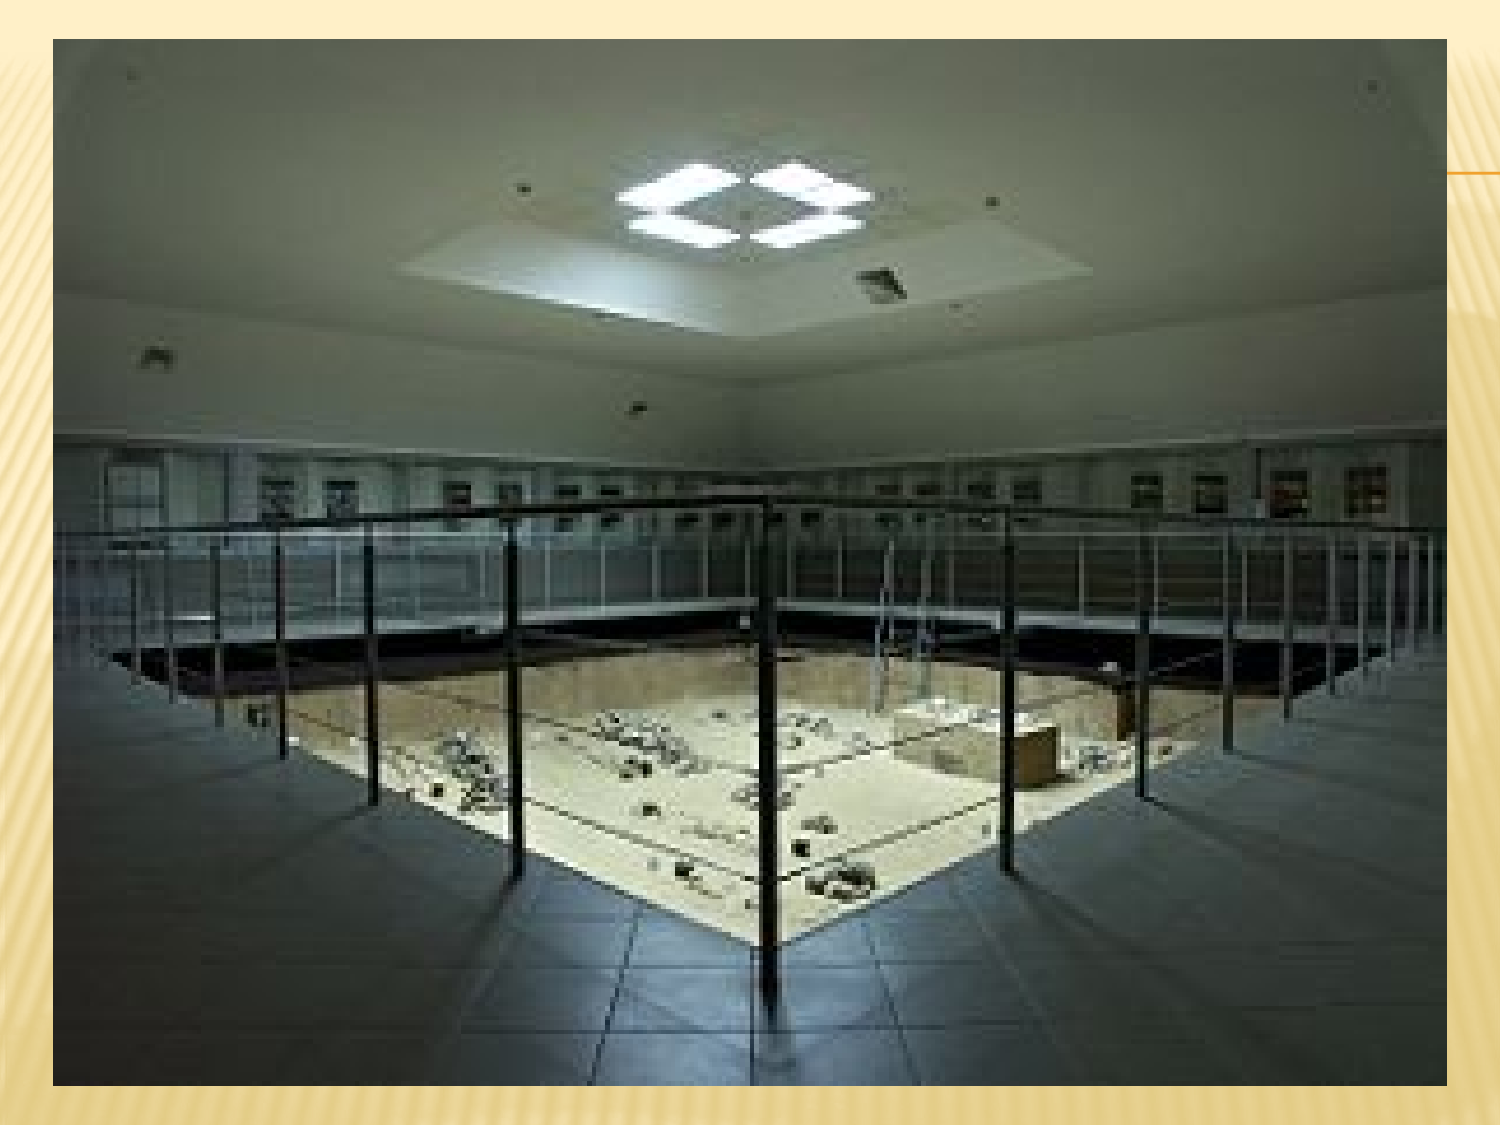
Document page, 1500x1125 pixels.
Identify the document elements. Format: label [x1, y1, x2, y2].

picture [52, 39, 1448, 1086]
